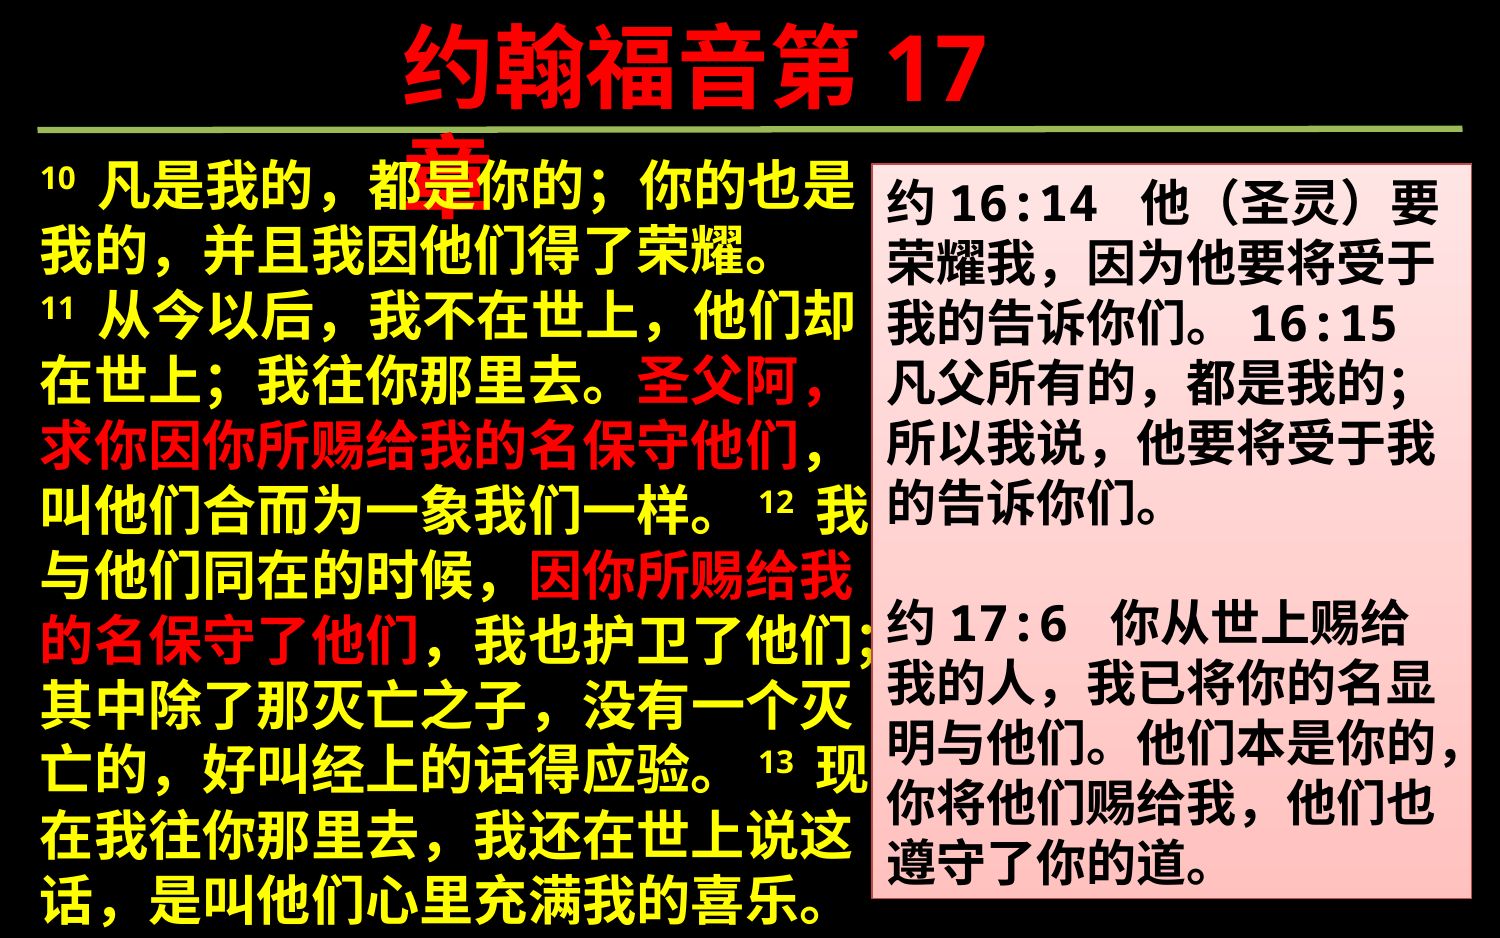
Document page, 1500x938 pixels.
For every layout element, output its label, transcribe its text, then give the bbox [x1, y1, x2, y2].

text_box 约16:14 他（圣灵）要荣耀我，因为他要将受于我的告诉你们。16:15 凡父所有的，都是我的；所以我说，他要将受于我的告诉你们。 约17:6 你从世上赐给我的人，我已将你的名显明与他们。他们本是你的，你将他们赐给我，他们也遵守了你的道。 [871, 163, 1472, 899]
text_box 约翰福音第17章 [387, 2, 1100, 125]
text_box 10 凡是我的，都是你的；你的也是我的，并且我因他们得了荣耀。 11 从今以后，我不在世上，他们却在世上；我往你那里去。圣父阿，求你因你所赐给我的名保守他们，叫他们合而为一象我们一样。12 我与他们同在的时候，因你所赐给我的名保守了他们，我也护卫了他们；其中除了那灭亡之子，没有一个灭亡的，好叫经上的话得应验。13 现在我往你那里去，我还在世上说这话，是叫他们心里充满我的喜乐。 [24, 143, 900, 763]
